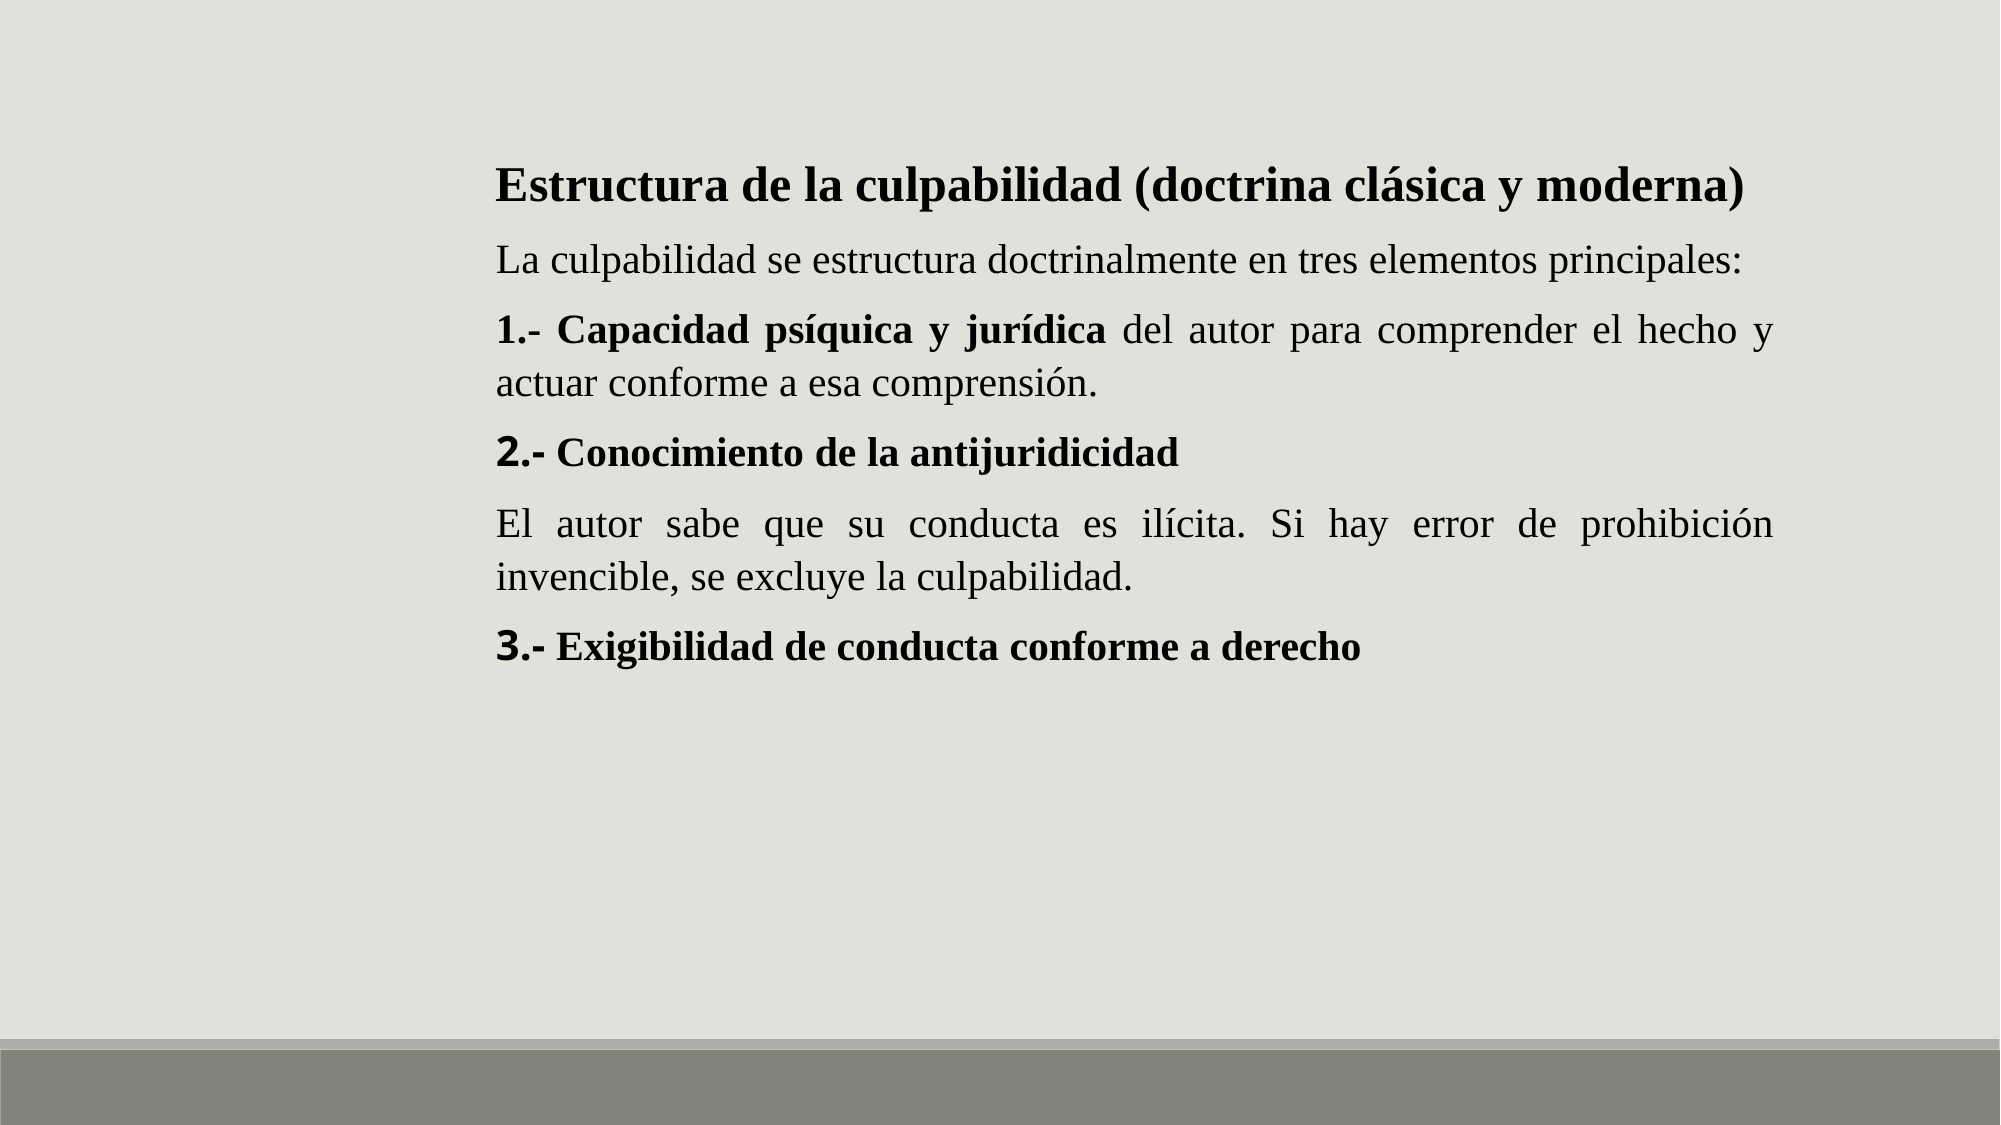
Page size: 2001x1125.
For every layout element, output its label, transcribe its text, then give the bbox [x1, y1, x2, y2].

text_box Estructura de la culpabilidad (doctrina clásica y moderna) La culpabilidad se estructura doctrinalmente en tres elementos principales: 1.- Capacidad psíquica y jurídica del autor para comprender el hecho y actuar conforme a esa comprensión. 2.- Conocimiento de la antijuridicidad El autor sabe que su conducta es ilícita. Si hay error de prohibición invencible, se excluye la culpabilidad. 3.- Exigibilidad de conducta conforme a derecho [481, 139, 1790, 677]
